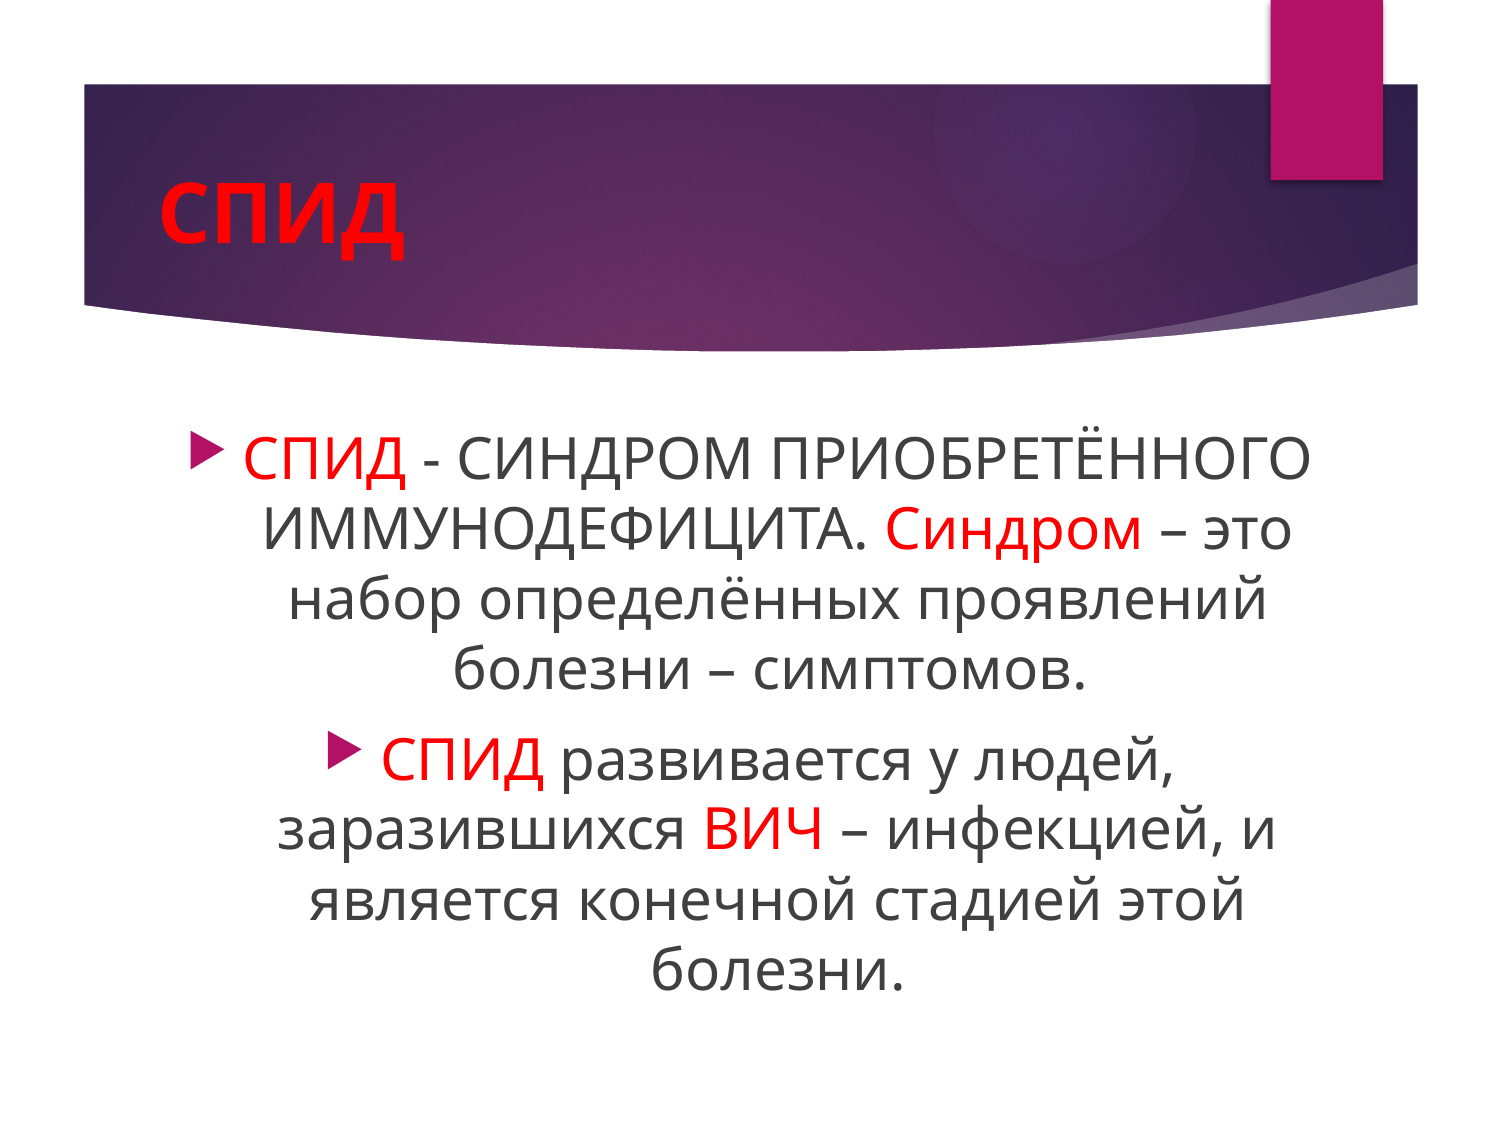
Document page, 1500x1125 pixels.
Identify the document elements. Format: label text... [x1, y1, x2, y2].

list СПИД - СИНДРОМ ПРИОБРЕТЁННОГО ИММУНОДЕФИЦИТА. Синдром – это набор определённых проявлений болезни – симптомов. СПИД развивается у людей, заразившихся ВИЧ – инфекцией, и является конечной стадией этой болезни. [123, 347, 1376, 1024]
title СПИД [142, 152, 1183, 269]
